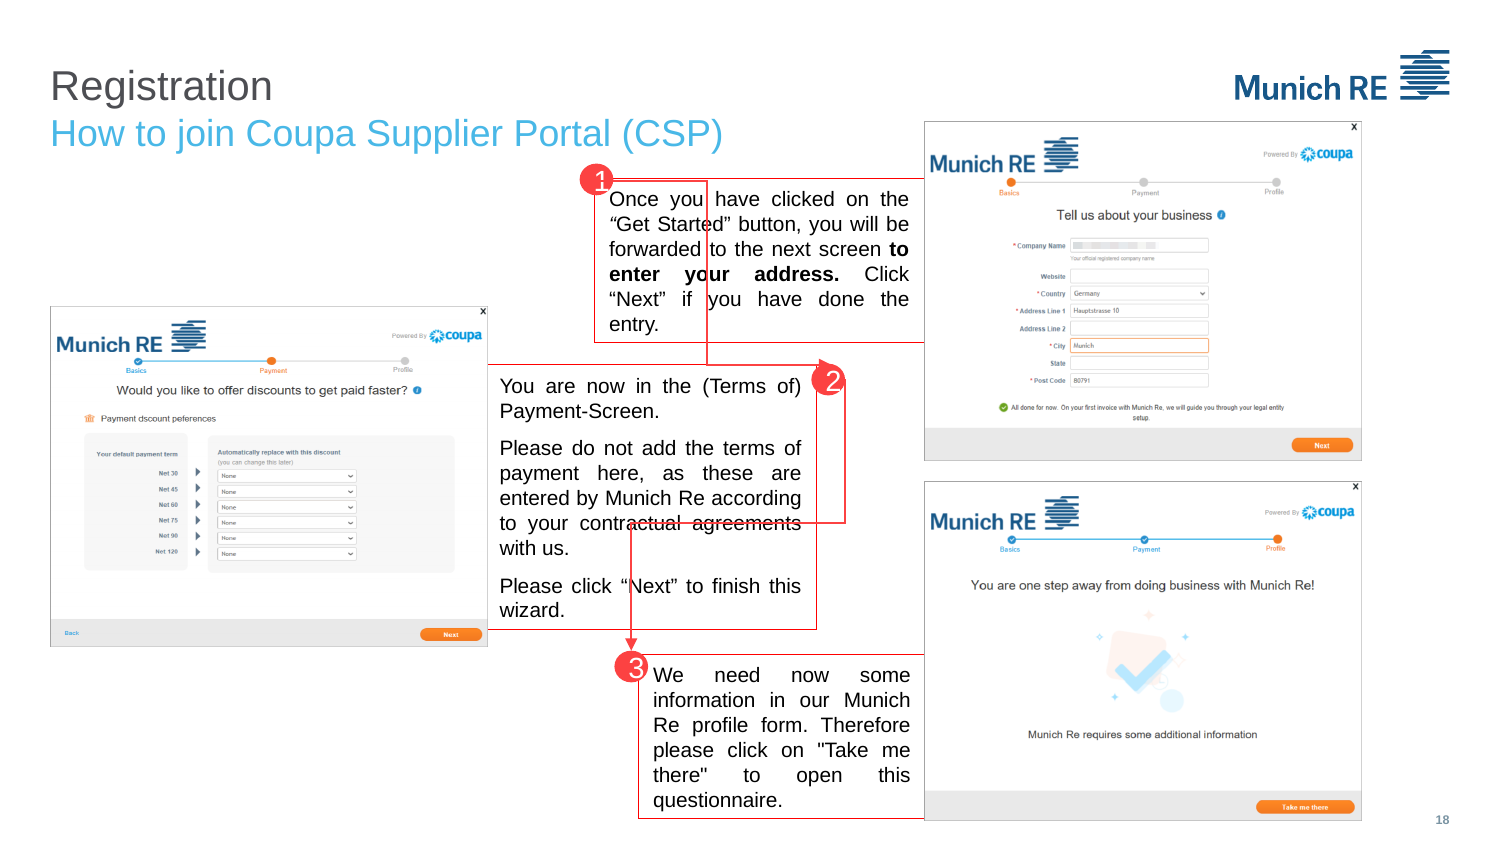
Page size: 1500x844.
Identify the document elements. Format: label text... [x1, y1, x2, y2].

picture [924, 481, 1362, 821]
picture [50, 306, 488, 647]
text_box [582, 180, 832, 365]
slide_number 18 [1385, 803, 1450, 837]
picture [924, 121, 1362, 461]
text_box We need now some information in our Munich Re profile form. Therefore please click on "Take me there" to open this questionnaire. [638, 654, 924, 819]
text_box 2 [810, 363, 847, 386]
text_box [631, 379, 845, 651]
text_box Once you have clicked on the “Get Started” button, you will be forwarded to the next screen to enter your address. Click “Next” if you have done the entry. [615, 178, 924, 343]
text_box 3 [613, 649, 650, 684]
text_box 1 [578, 162, 615, 190]
text_box Registration How to join Coupa Supplier Portal (CSP) [50, 59, 1173, 151]
text_box You are now in the (Terms of) Payment-Screen. Please do not add the terms of payment here, as these are entered by Munich Re according to your contractual agreements with us. Please click “Next” to finish this wizard. [488, 364, 816, 630]
